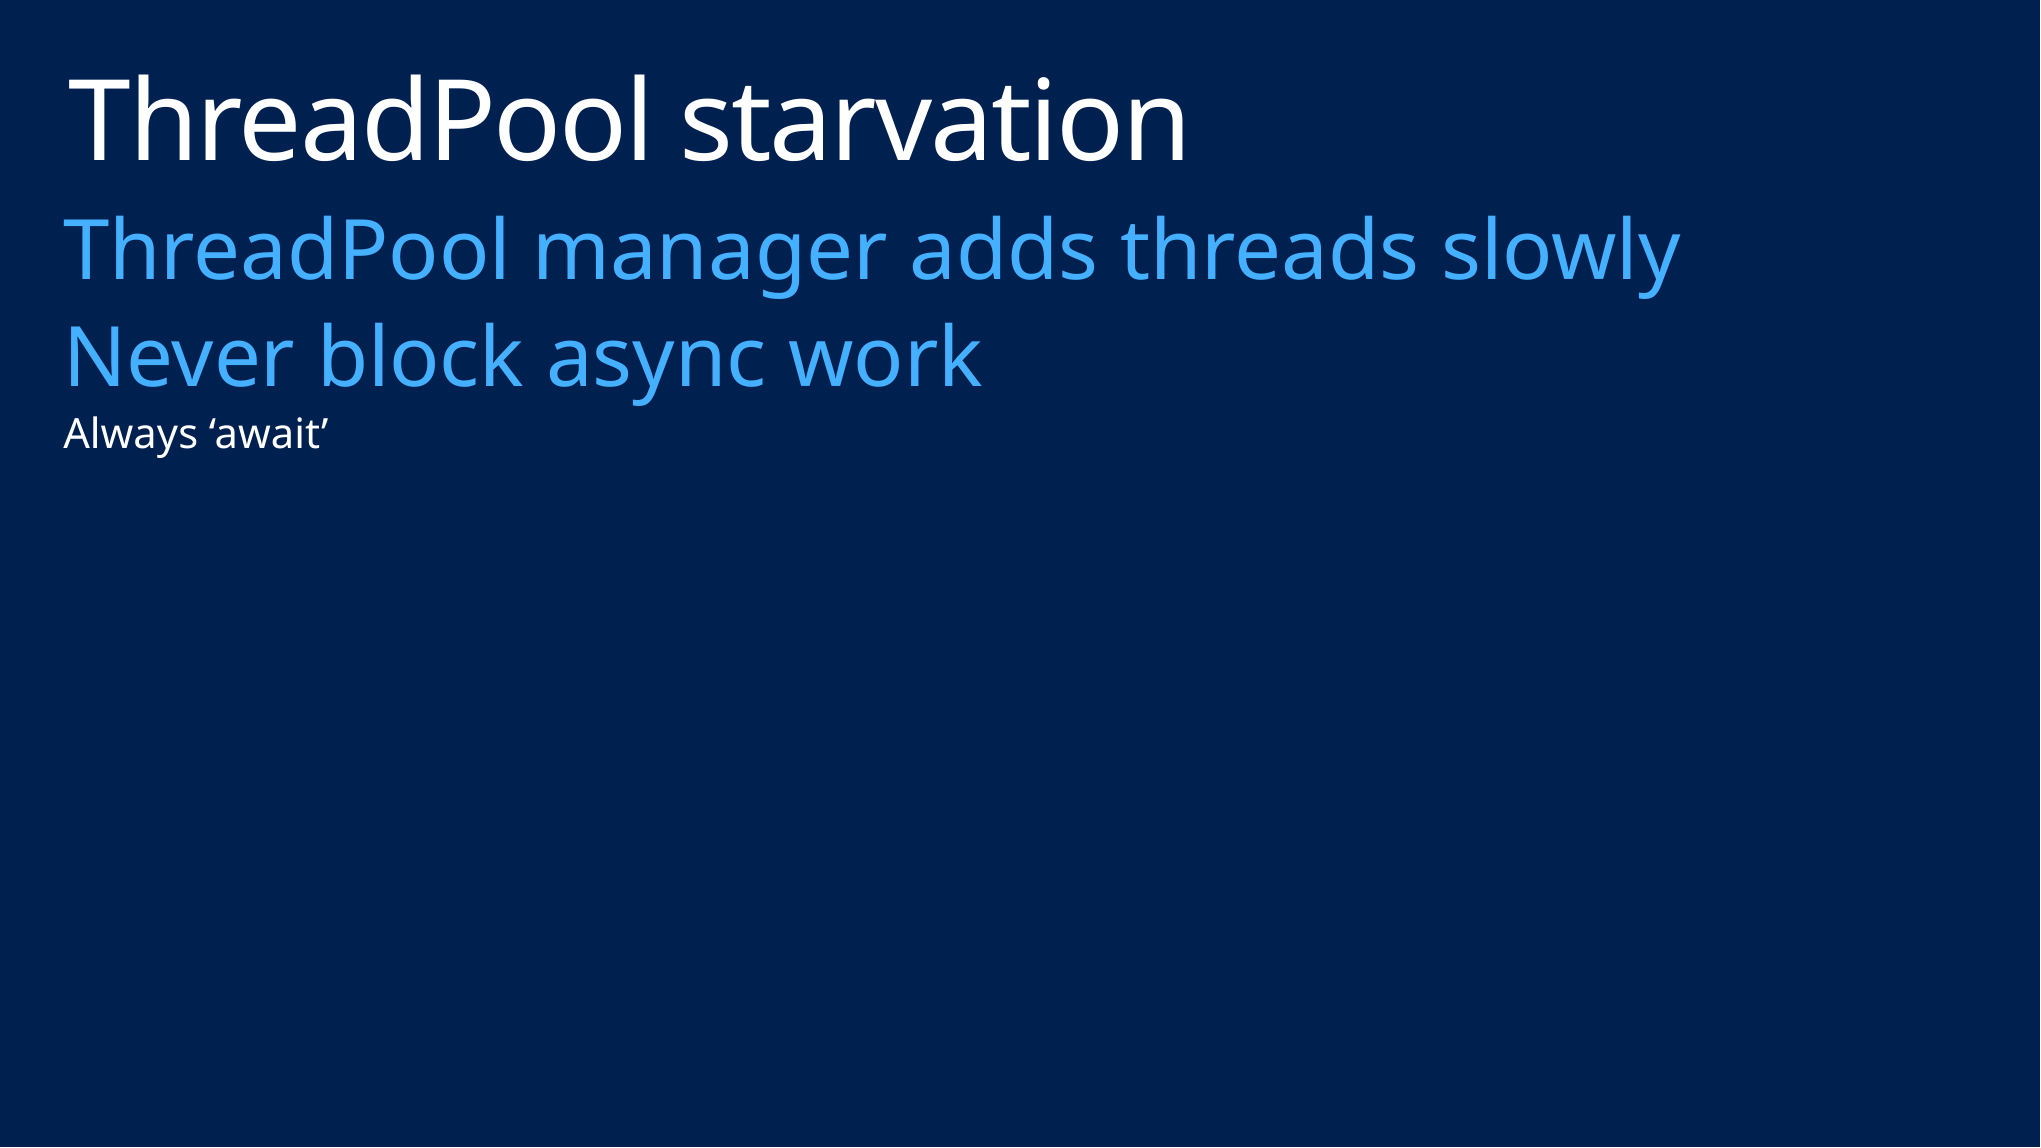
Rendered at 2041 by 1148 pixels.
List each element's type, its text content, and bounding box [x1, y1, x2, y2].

list ThreadPool manager adds threads slowly Never block async work Always ‘await’ [45, 198, 1996, 475]
title ThreadPool starvation [45, 48, 1996, 198]
